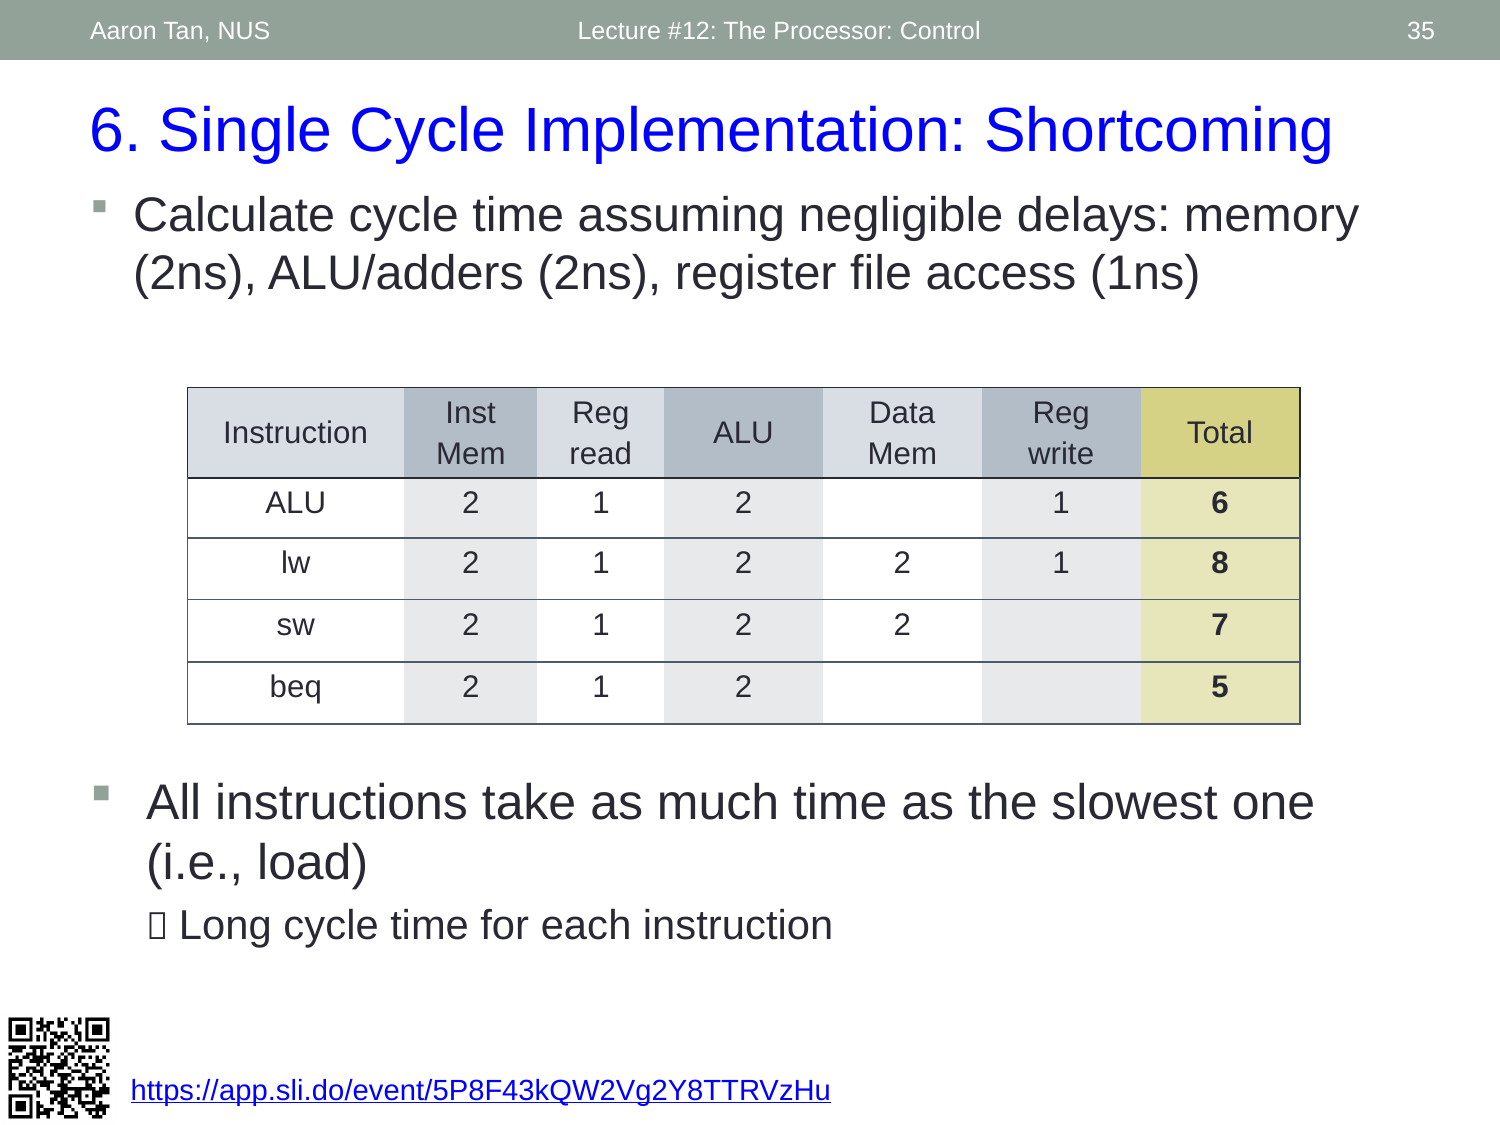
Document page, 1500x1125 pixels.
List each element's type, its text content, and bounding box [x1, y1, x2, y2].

table_cell 2 [823, 539, 982, 599]
table_cell 1 [537, 539, 664, 599]
table_cell [982, 663, 1141, 723]
table_cell 2 [404, 600, 537, 661]
table_header Reg write [982, 388, 1141, 477]
table_cell 2 [664, 539, 823, 599]
table_cell ALU [188, 479, 404, 537]
table_header Instruction [188, 388, 404, 477]
footer Lecture #12: The Processor: Control [562, 3, 1238, 57]
slide_number 35 [1308, 3, 1450, 57]
table_cell sw [188, 600, 404, 661]
table_cell 1 [537, 663, 664, 723]
slide_number Aaron Tan, NUS [75, 3, 550, 57]
table_cell 1 [982, 539, 1141, 599]
table_cell 6 [1141, 479, 1299, 537]
table_cell 2 [404, 663, 537, 723]
table_cell 5 [1141, 663, 1299, 723]
table_cell 2 [823, 600, 982, 661]
table_cell beq [188, 663, 404, 723]
table_cell 2 [664, 600, 823, 661]
table_header Data Mem [823, 388, 982, 477]
text_box 6. Single Cycle Implementation: Shortcoming [74, 82, 1425, 172]
table_cell 8 [1141, 539, 1299, 599]
text_box All instructions take as much time as the slowest one (i.e., load)  Long cycle time for each instruction [74, 762, 1413, 975]
table_cell 1 [537, 479, 664, 537]
table_cell 2 [404, 539, 537, 599]
table_header ALU [664, 388, 823, 477]
table_cell [823, 479, 982, 537]
table_header Inst Mem [404, 388, 537, 477]
table_cell lw [188, 539, 404, 599]
table_header Total [1141, 388, 1299, 477]
text_box Calculate cycle time assuming negligible delays: memory (2ns), ALU/adders (2ns), register file access (1ns) [74, 174, 1413, 363]
table_cell 1 [982, 479, 1141, 537]
table_cell [823, 663, 982, 723]
table_cell 7 [1141, 600, 1299, 661]
table_header Reg read [537, 388, 664, 477]
table_cell 2 [664, 663, 823, 723]
table_cell 2 [404, 479, 537, 537]
table_cell 2 [664, 479, 823, 537]
table_cell 1 [537, 600, 664, 661]
picture [1, 1010, 116, 1125]
table_cell [982, 600, 1141, 661]
